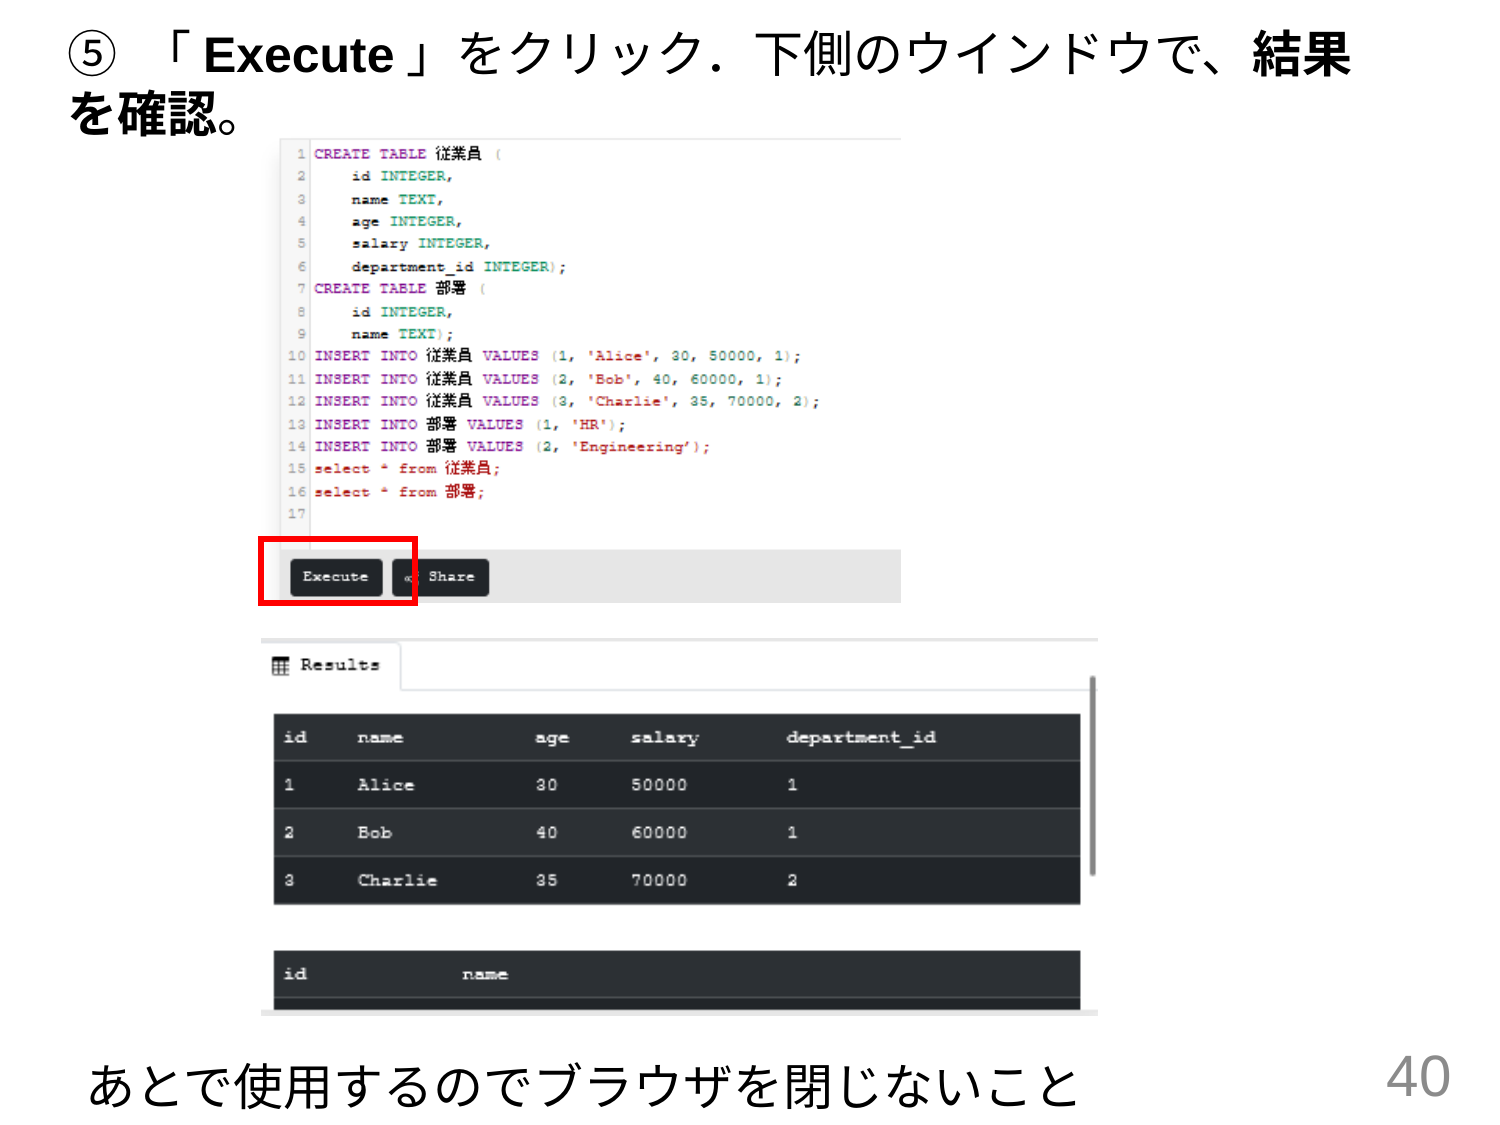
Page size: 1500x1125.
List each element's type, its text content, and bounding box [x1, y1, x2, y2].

slide_number 40 [1129, 1042, 1467, 1103]
picture [261, 638, 1098, 1016]
list ⑤ 「Execute」をクリック．下側のウインドウで、結果を確認。 [52, 14, 1414, 195]
picture [261, 126, 901, 603]
text_box あとで使用するのでブラウザを閉じないこと [70, 1048, 1099, 1124]
